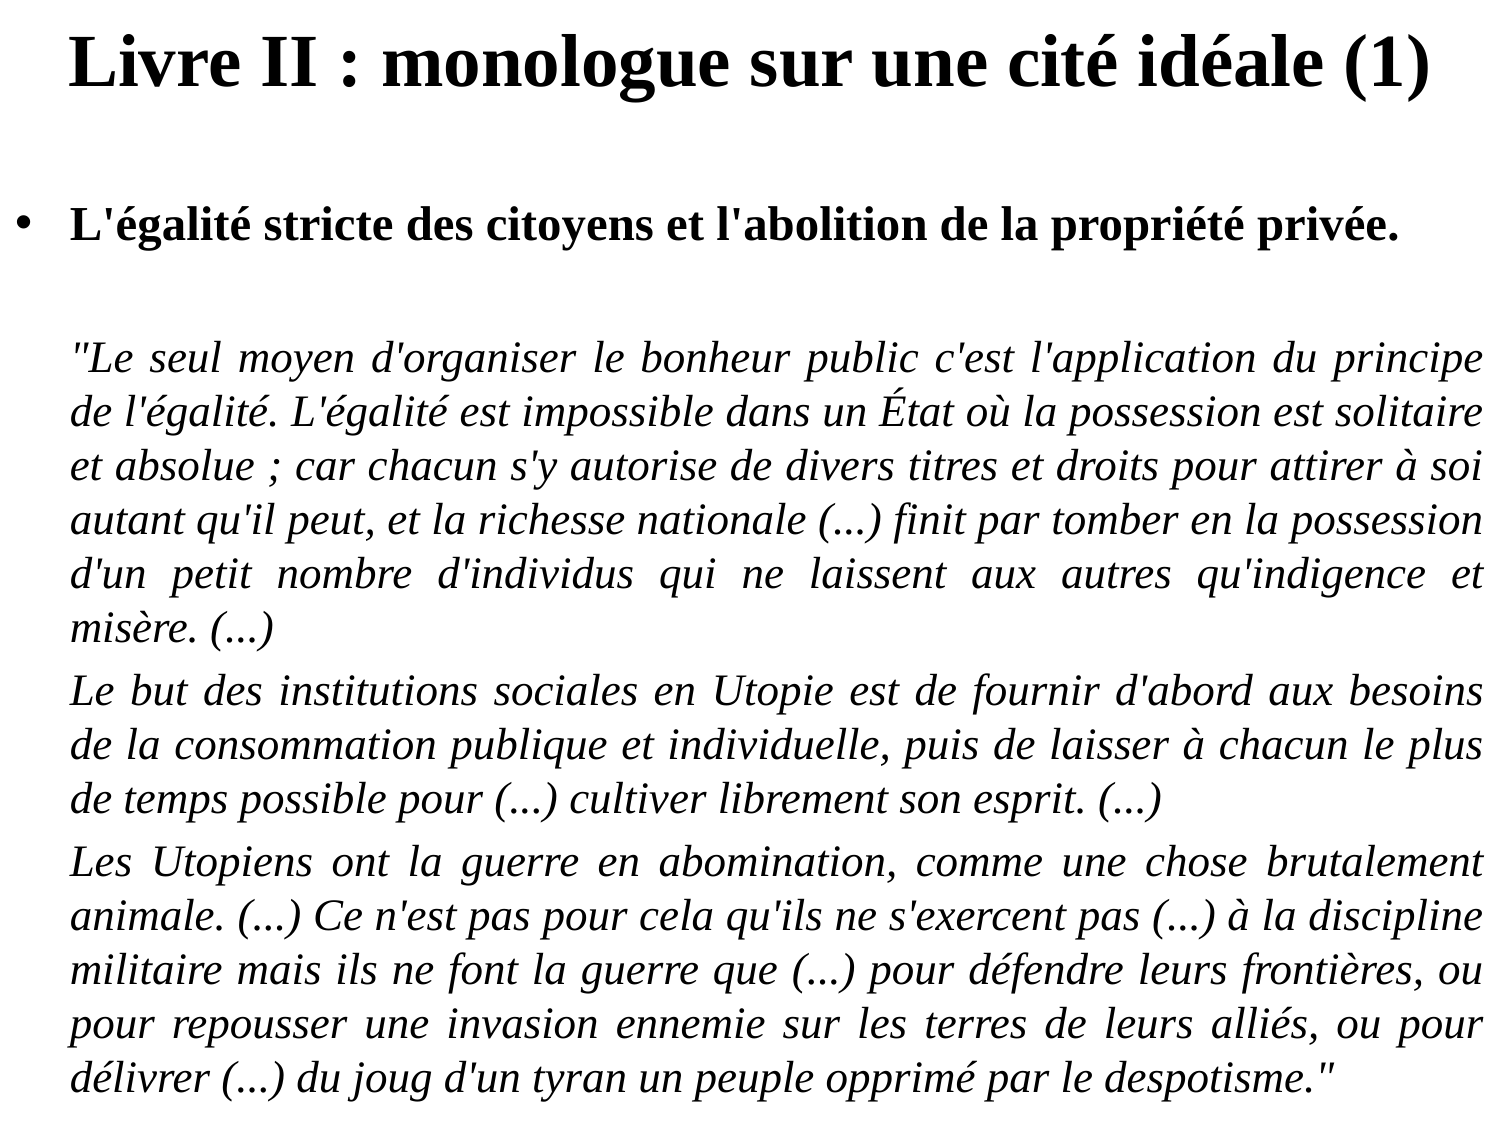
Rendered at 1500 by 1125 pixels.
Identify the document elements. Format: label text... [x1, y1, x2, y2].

title Livre II : monologue sur une cité idéale (1) [0, 0, 1500, 114]
list L'égalité stricte des citoyens et l'abolition de la propriété privée. "Le seul moyen d'organiser le bonheur public c'est l'application du principe de l'égalité. L'égalité est impossible dans un État où la possession est solitaire et absolue ; car chacun s'y autorise de divers titres et droits pour attirer à soi autant qu'il peut, et la richesse nationale (...) finit par tomber en la possession d'un petit nombre d'individus qui ne laissent aux autres qu'indigence et misère. (...) Le but des institutions sociales en Utopie est de fournir d'abord aux besoins de la consommation publique et individuelle, puis de laisser à chacun le plus de temps possible pour (...) cultiver librement son esprit. (...) Les Utopiens ont la guerre en abomination, comme une chose brutalement animale. (...) Ce n'est pas pour cela qu'ils ne s'exercent pas (...) à la discipline militaire mais ils ne font la guerre que (...) pour défendre leurs frontières, ou pour repousser une invasion ennemie sur les terres de leurs alliés, ou pour délivrer (...) du joug d'un tyran un peuple opprimé par le despotisme." [0, 184, 1500, 1125]
